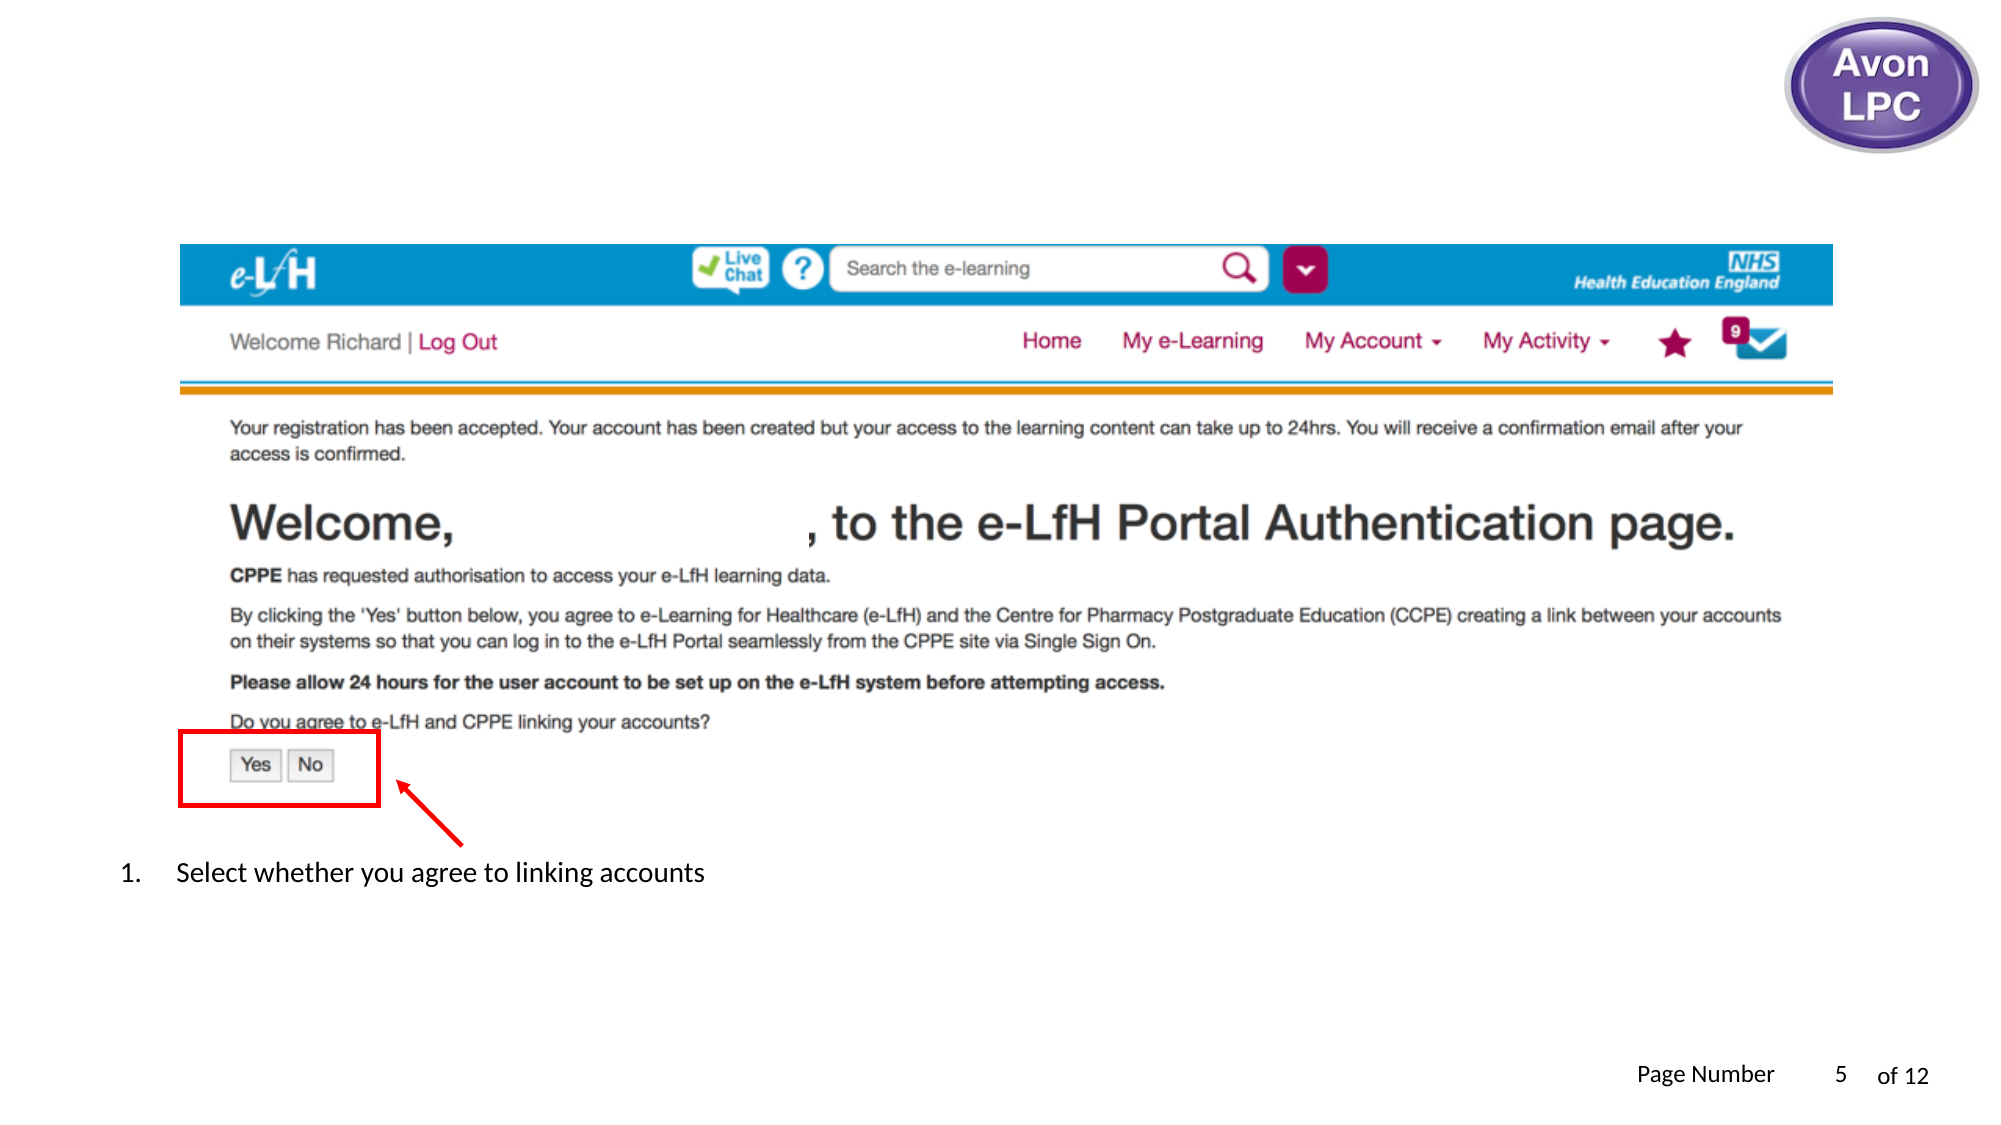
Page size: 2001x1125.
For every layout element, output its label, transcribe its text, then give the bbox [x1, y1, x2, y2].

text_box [180, 244, 1833, 847]
text_box Select whether you agree to linking accounts [105, 846, 727, 896]
footer Page Number [1461, 1042, 1791, 1103]
picture [1783, 15, 1981, 155]
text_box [395, 779, 462, 847]
slide_number 5 [1800, 1042, 1863, 1103]
